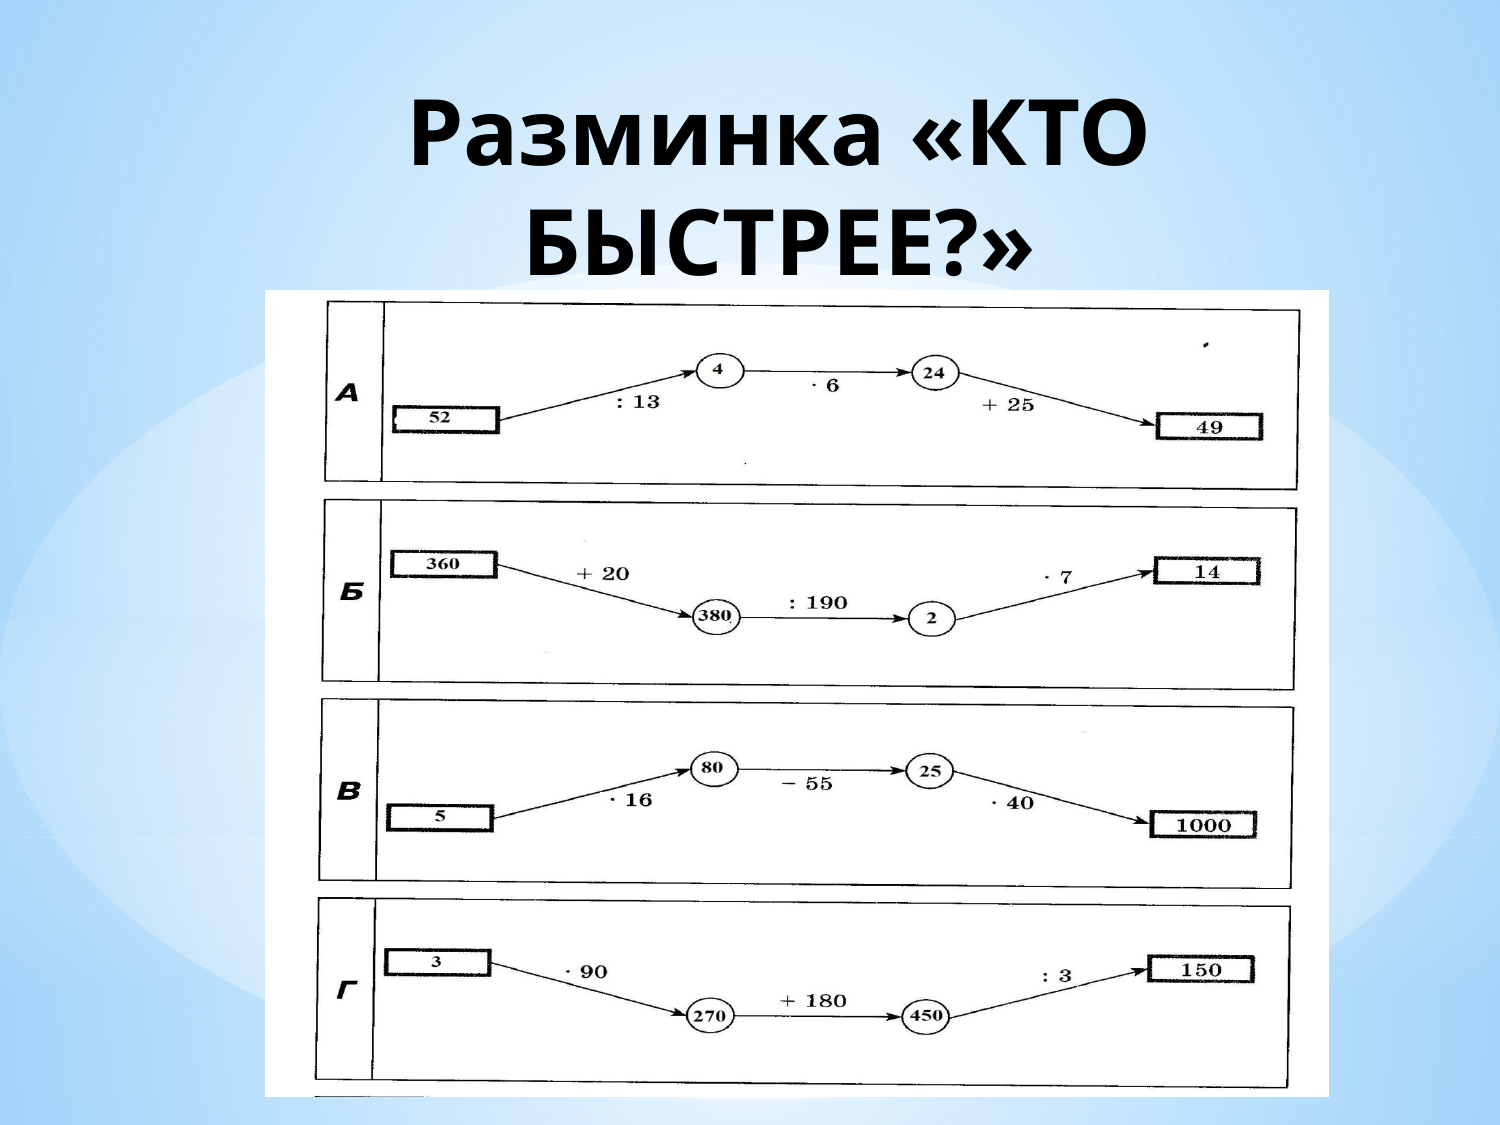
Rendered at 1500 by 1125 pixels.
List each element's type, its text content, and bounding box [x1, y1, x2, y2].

picture [265, 290, 1329, 1097]
title Разминка «КТО БЫСТРЕЕ?» Найдите исходное число [147, 66, 1412, 232]
